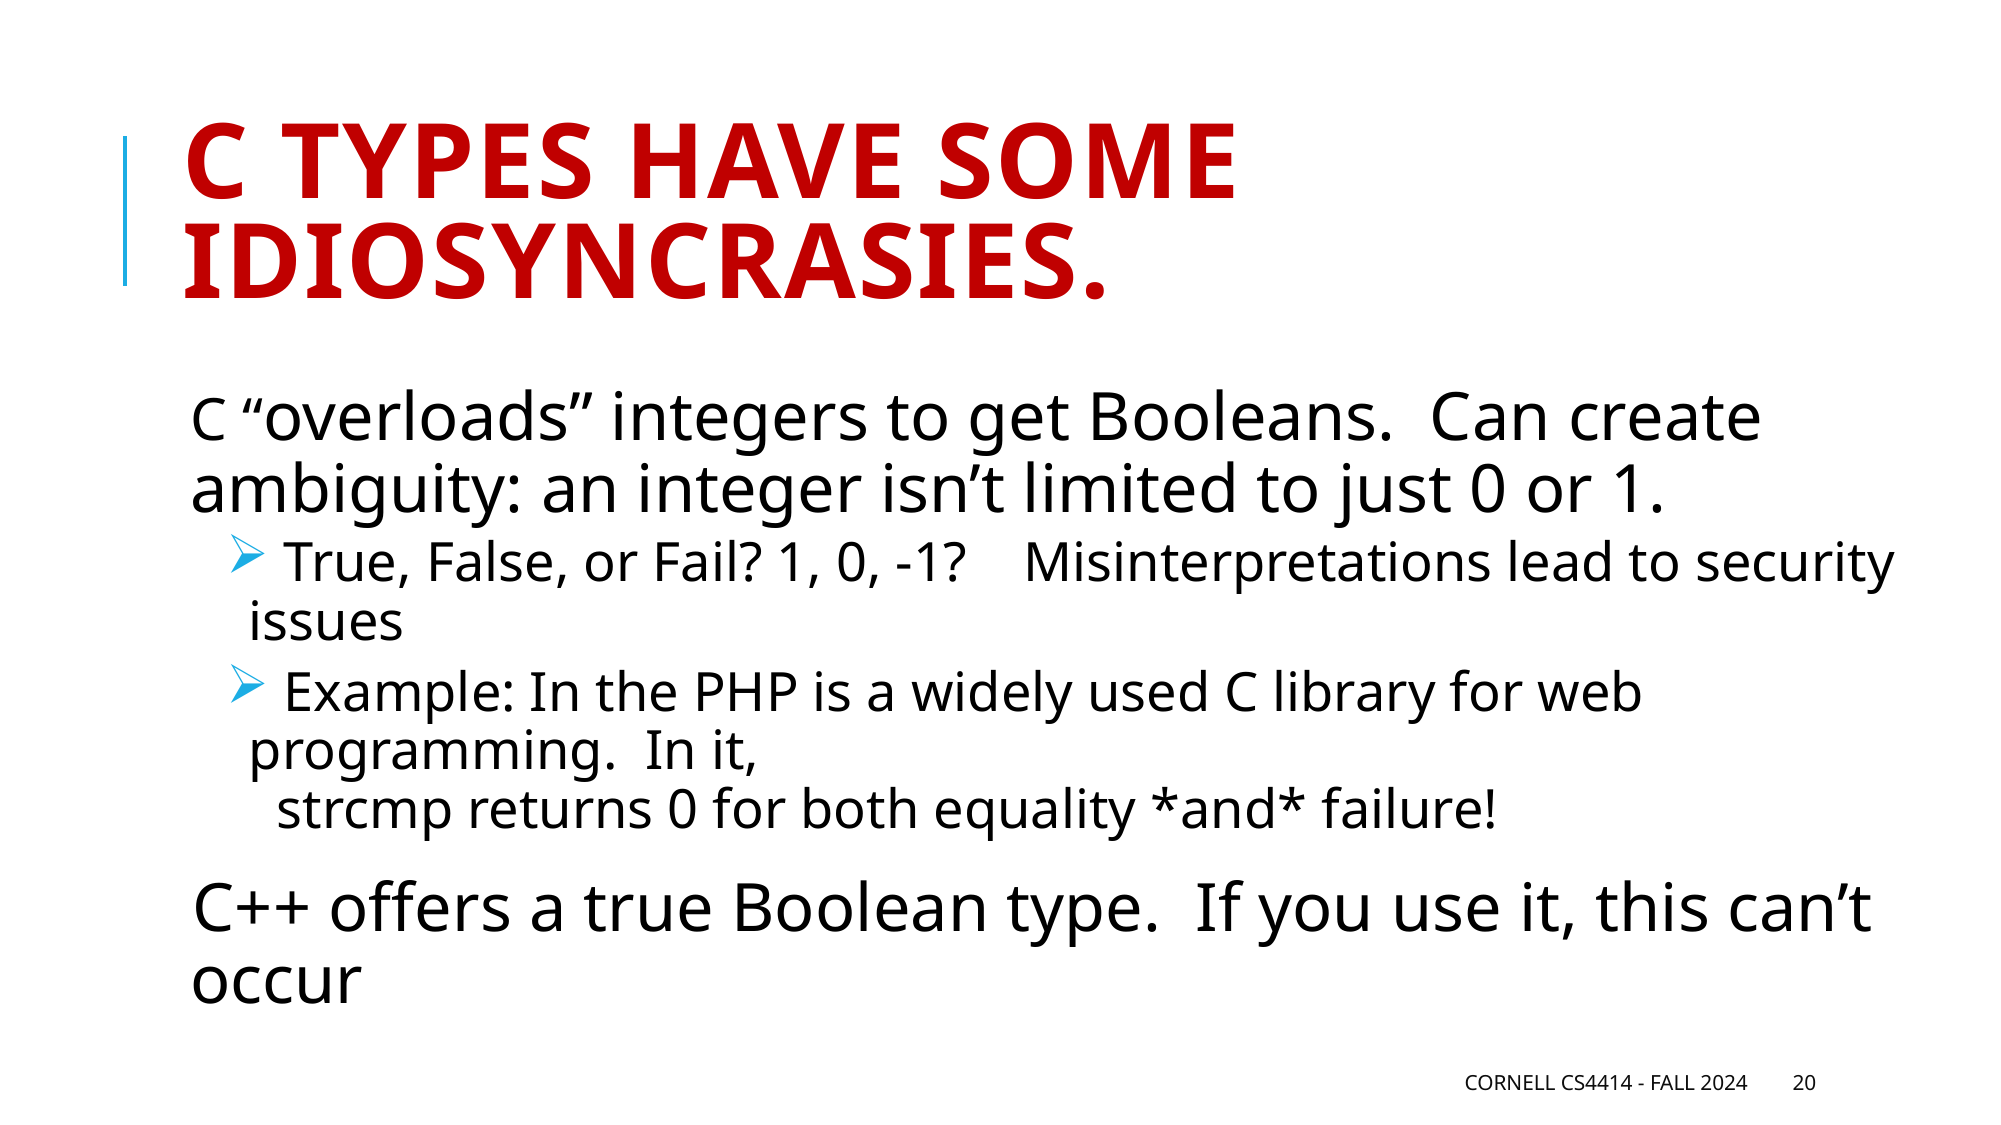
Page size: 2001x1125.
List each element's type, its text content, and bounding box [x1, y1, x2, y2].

title C types have some idiosyncrasies. [168, 96, 1914, 342]
list C “overloads” integers to get Booleans. Can create ambiguity: an integer isn’t limited to just 0 or 1. True, False, or Fail? 1, 0, -1? Misinterpretations lead to security issues Example: In the PHP is a widely used C library for web programming. In it, strcmp returns 0 for both equality *and* failure! C++ offers a true Boolean type. If you use it, this can’t occur [168, 375, 1914, 1035]
slide_number 20 [1777, 1061, 1938, 1107]
footer Cornell CS4414 - Fall 2024 [794, 1061, 1763, 1107]
